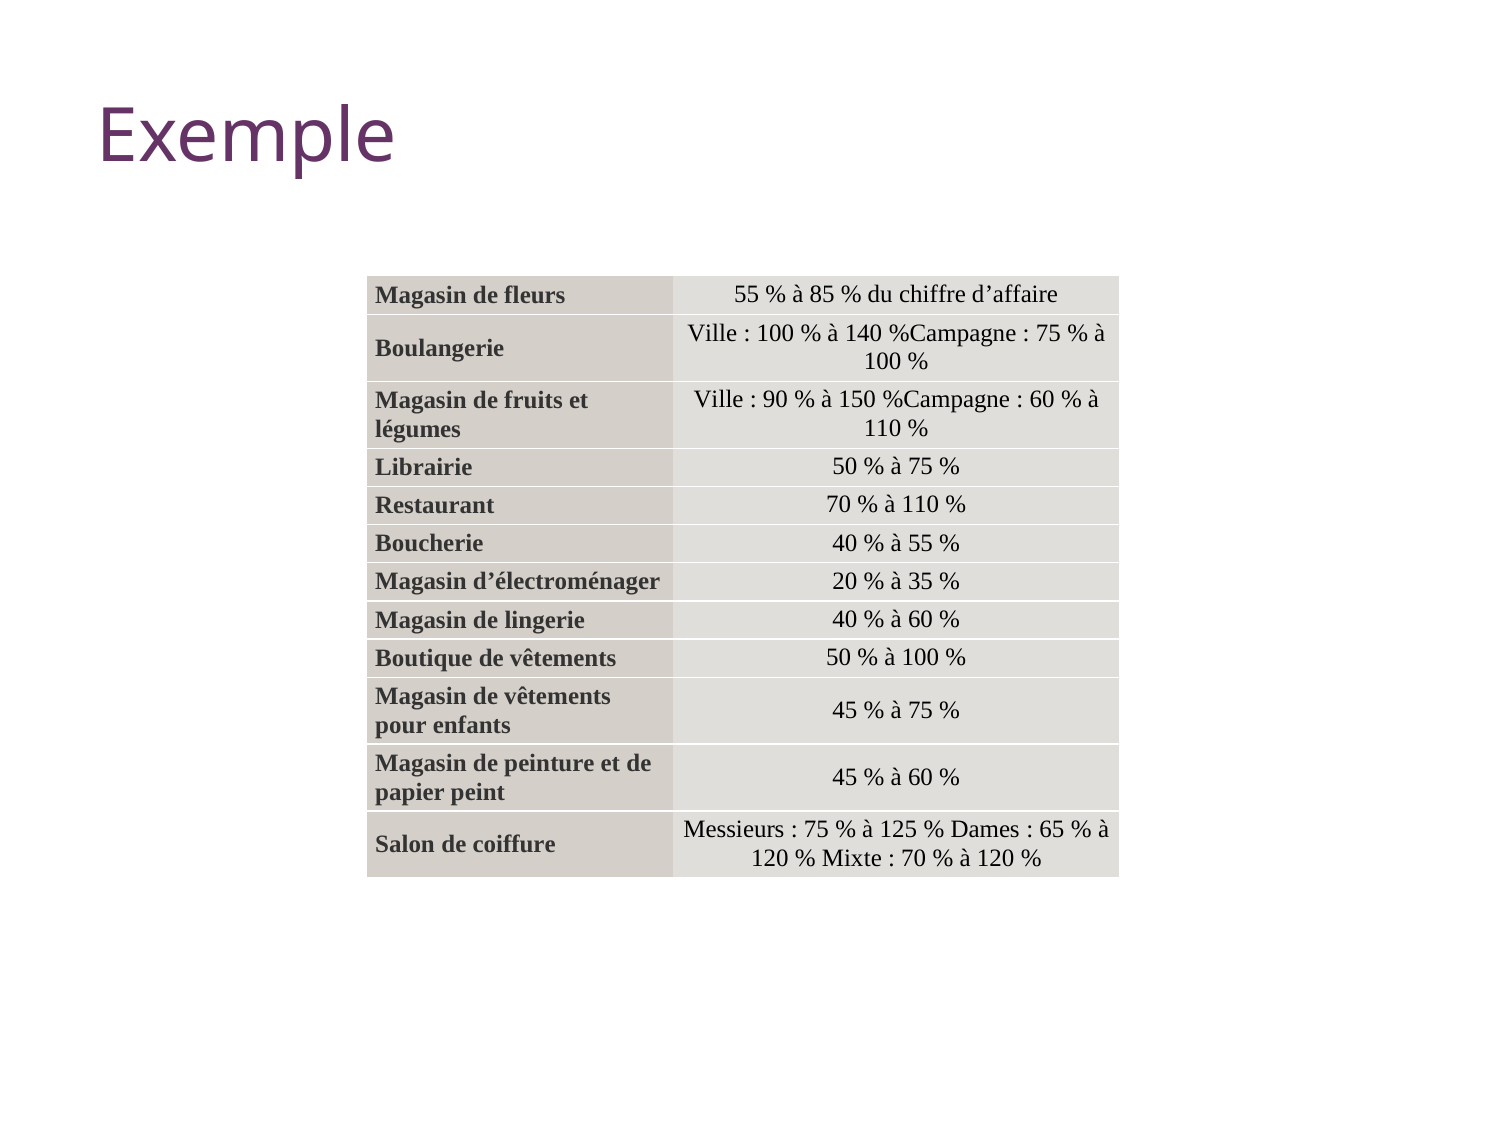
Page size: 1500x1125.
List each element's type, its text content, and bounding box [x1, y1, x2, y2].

title Exemple [81, 79, 1322, 263]
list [228, 275, 1175, 927]
